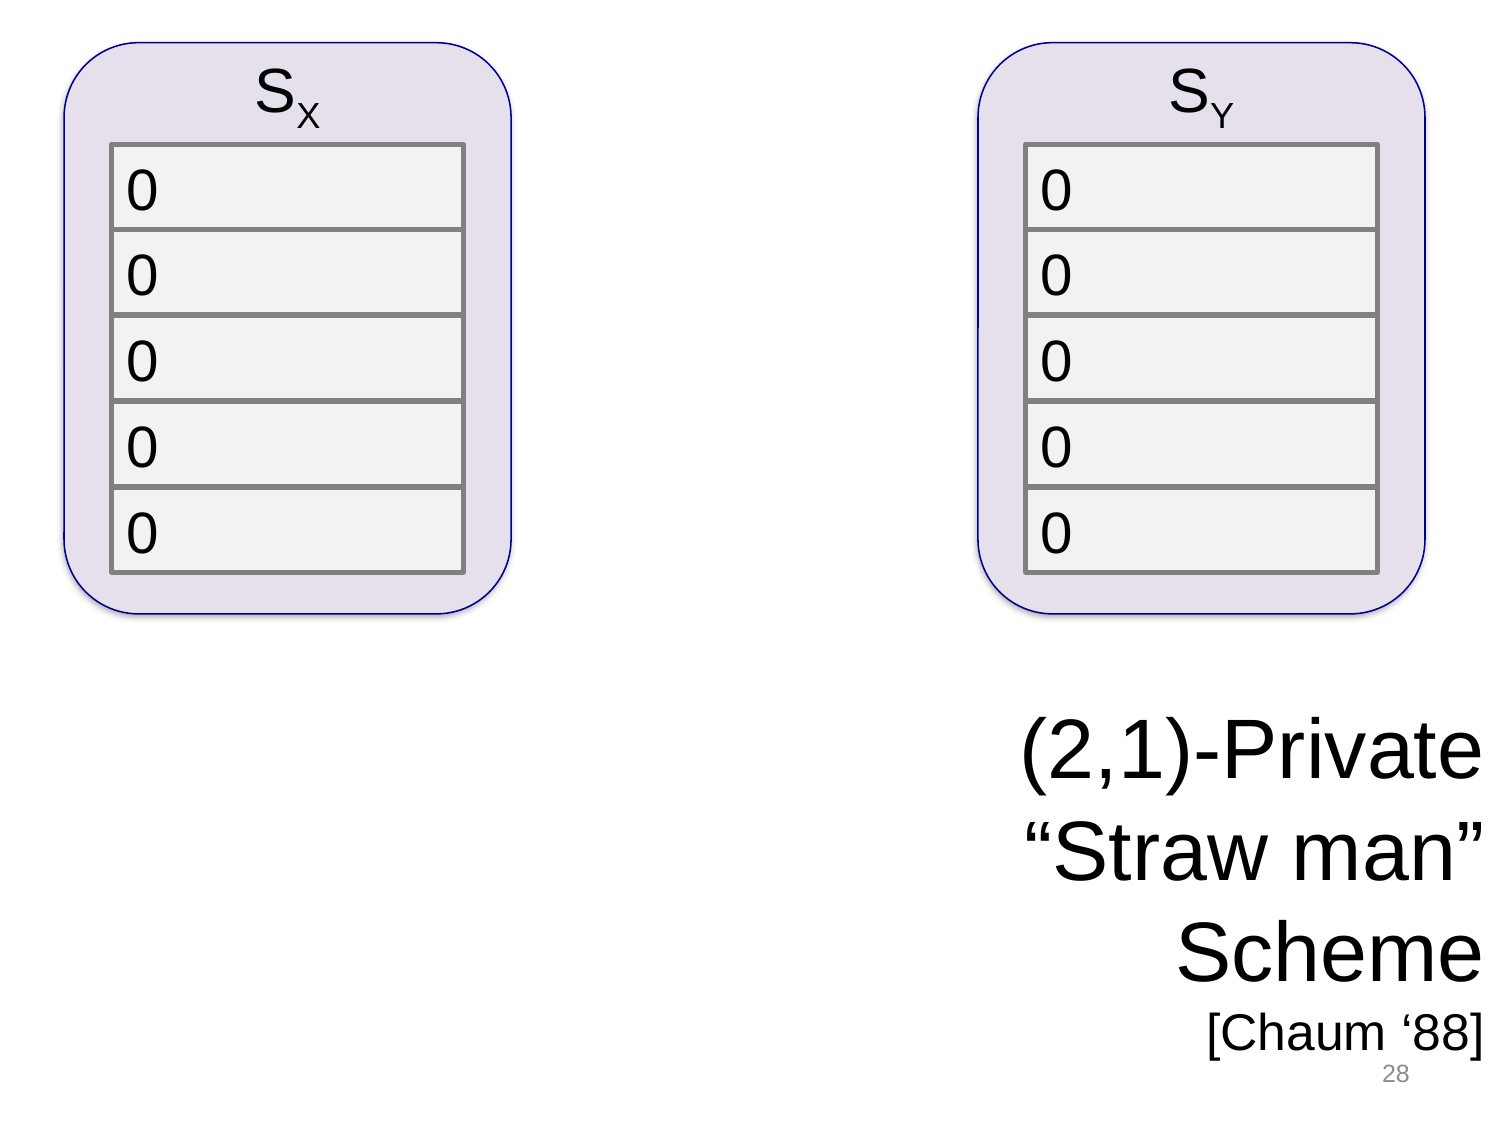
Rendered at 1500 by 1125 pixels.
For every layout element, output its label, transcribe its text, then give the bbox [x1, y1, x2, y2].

text_box 0 [1025, 315, 1378, 401]
text_box 0 [1025, 144, 1378, 229]
text_box 0 [111, 487, 464, 573]
text_box SX [64, 42, 512, 143]
slide_number 28 [1074, 1042, 1425, 1103]
text_box 0 [1025, 401, 1378, 487]
text_box 0 [1025, 487, 1378, 573]
text_box 0 [111, 144, 464, 229]
text_box [977, 106, 1426, 615]
title (2,1)-Private “Straw man” Scheme [Chaum ‘88] [813, 686, 1500, 1069]
text_box SY [978, 42, 1425, 143]
text_box 0 [111, 401, 464, 487]
text_box [63, 107, 512, 615]
text_box 0 [1025, 230, 1378, 315]
text_box 0 [111, 230, 464, 315]
text_box 0 [111, 315, 464, 401]
